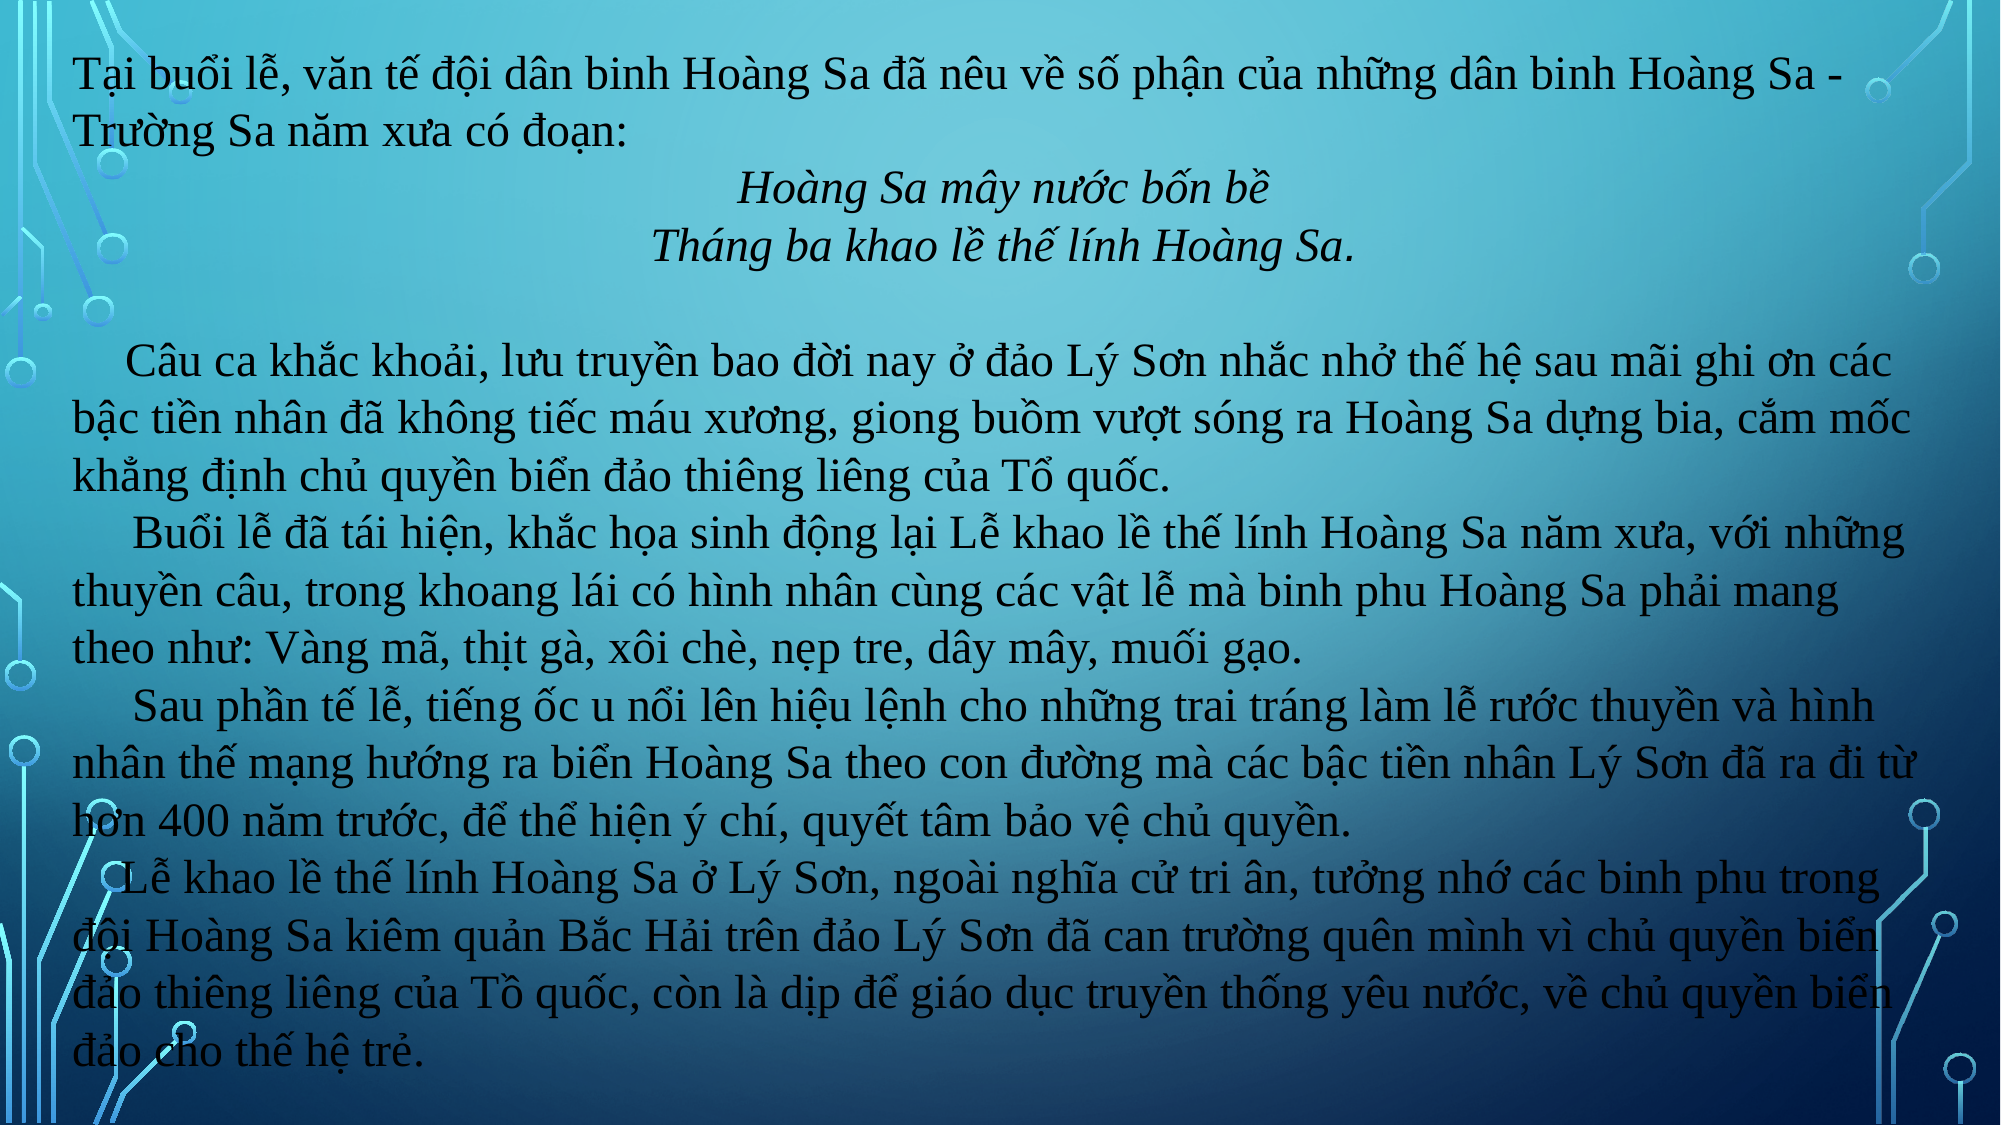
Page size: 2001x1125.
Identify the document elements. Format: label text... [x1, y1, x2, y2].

text_box Tại buổi lễ, văn tế đội dân binh Hoàng Sa đã nêu về số phận của những dân binh Hoàng Sa - Trường Sa năm xưa có đoạn: Hoàng Sa mây nước bốn bề Tháng ba khao lề thế lính Hoàng Sa. Câu ca khắc khoải, lưu truyền bao đời nay ở đảo Lý Sơn nhắc nhở thế hệ sau mãi ghi ơn các bậc tiền nhân đã không tiếc máu xương, giong buồm vượt sóng ra Hoàng Sa dựng bia, cắm mốc khẳng định chủ quyền biển đảo thiêng liêng của Tổ quốc. Buổi lễ đã tái hiện, khắc họa sinh động lại Lễ khao lề thế lính Hoàng Sa năm xưa, với những thuyền câu, trong khoang lái có hình nhân cùng các vật lễ mà binh phu Hoàng Sa phải mang theo như: Vàng mã, thịt gà, xôi chè, nẹp tre, dây mây, muối gạo. Sau phần tế lễ, tiếng ốc u nổi lên hiệu lệnh cho những trai tráng làm lễ rước thuyền và hình nhân thế mạng hướng ra biển Hoàng Sa theo con đường mà các bậc tiền nhân Lý Sơn đã ra đi từ hơn 400 năm trước, để thể hiện ý chí, quyết tâm bảo vệ chủ quyền. Lễ khao lề thế lính Hoàng Sa ở Lý Sơn, ngoài nghĩa cử tri ân, tưởng nhớ các binh phu trong đội Hoàng Sa kiêm quản Bắc Hải trên đảo Lý Sơn đã can trường quên mình vì chủ quyền biển đảo thiêng liêng của Tồ quốc, còn là dịp để giáo dục truyền thống yêu nước, về chủ quyền biển đảo cho thế hệ trẻ. [58, 33, 1950, 1083]
